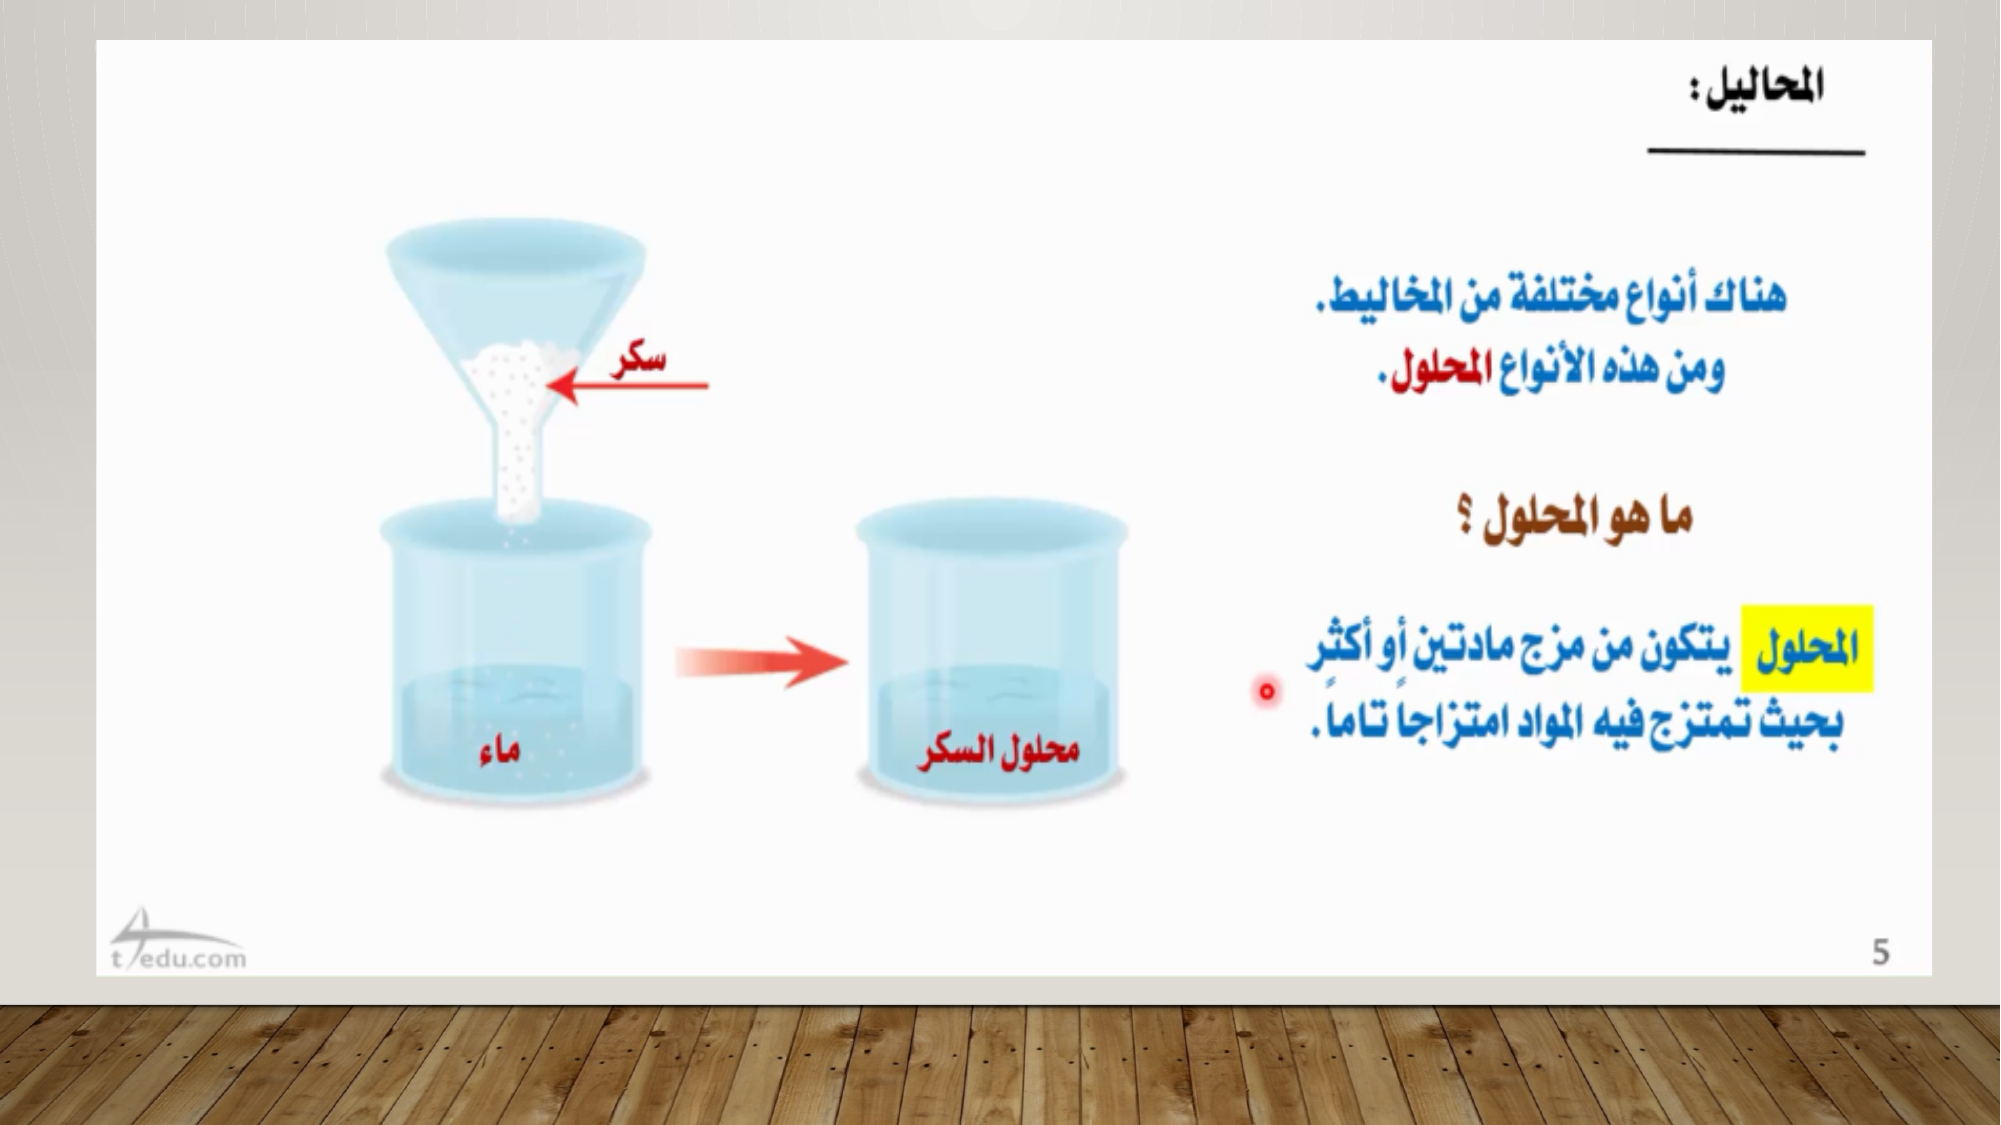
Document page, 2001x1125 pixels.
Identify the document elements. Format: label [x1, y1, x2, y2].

picture [95, 40, 1933, 977]
picture [0, 1006, 2000, 1125]
text_box [0, 330, 2000, 1004]
